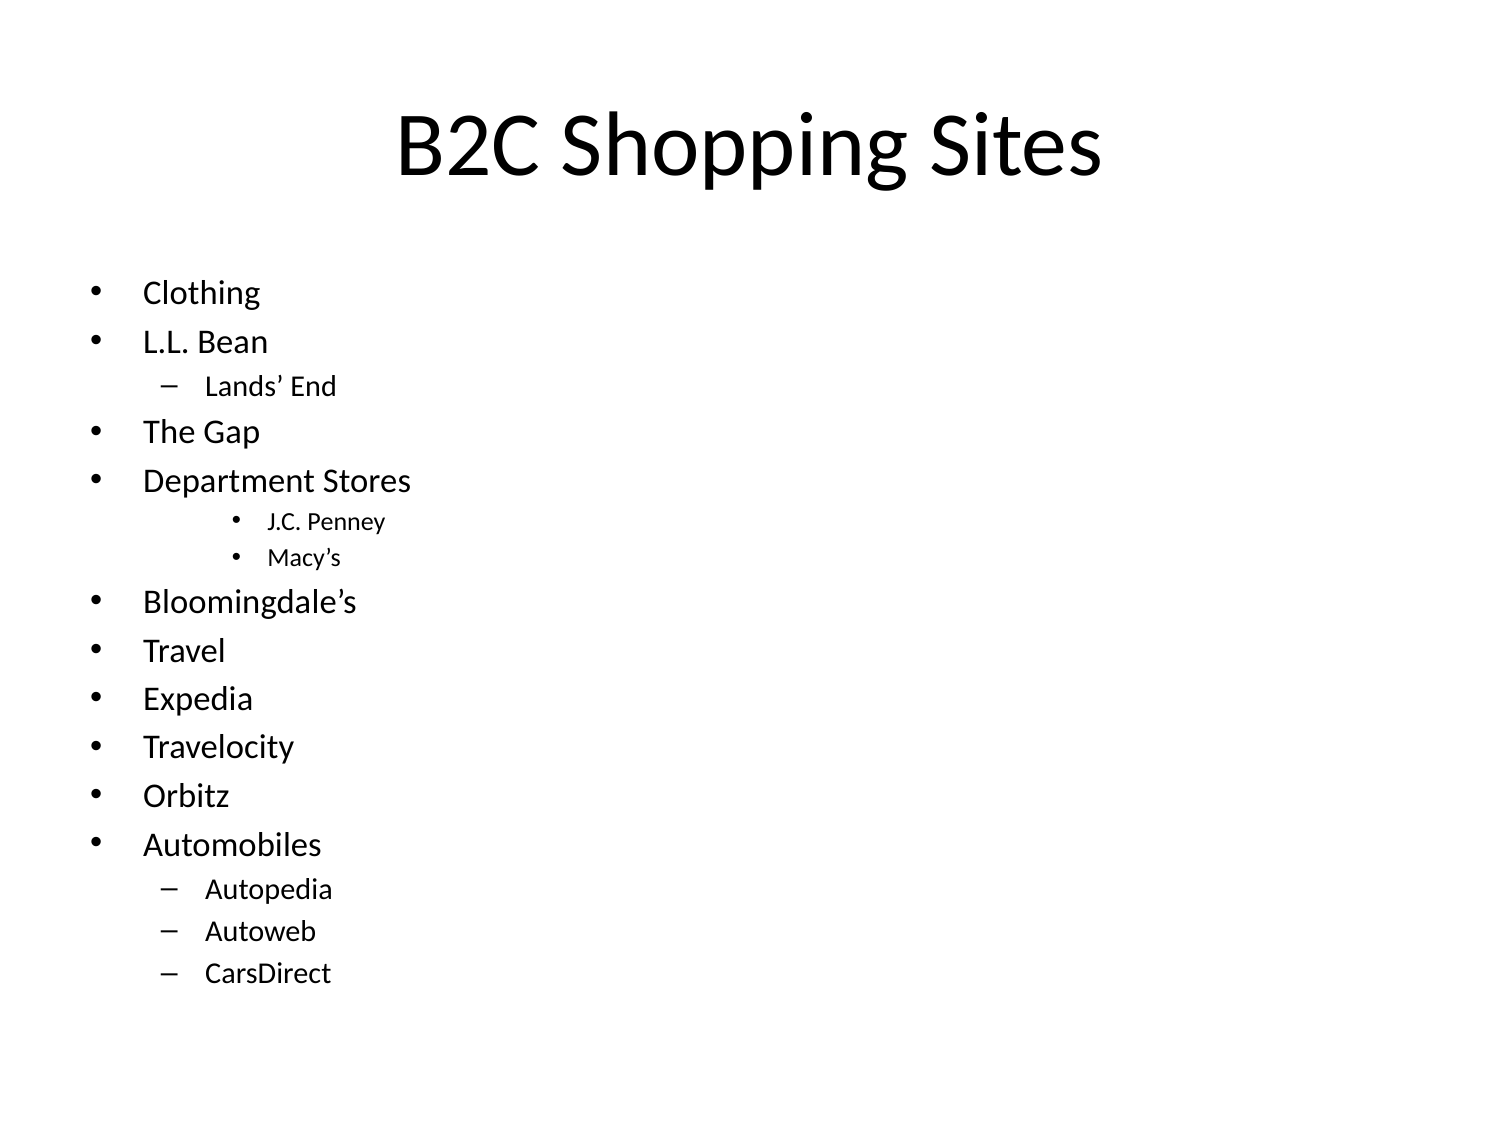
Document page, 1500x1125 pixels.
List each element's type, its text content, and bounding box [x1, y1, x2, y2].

title B2C Shopping Sites [75, 45, 1425, 233]
list Clothing L.L. Bean Lands’ End The Gap Department Stores J.C. Penney Macy’s Bloomingdale’s Travel Expedia Travelocity Orbitz Automobiles Autopedia Autoweb CarsDirect [75, 262, 1425, 1005]
